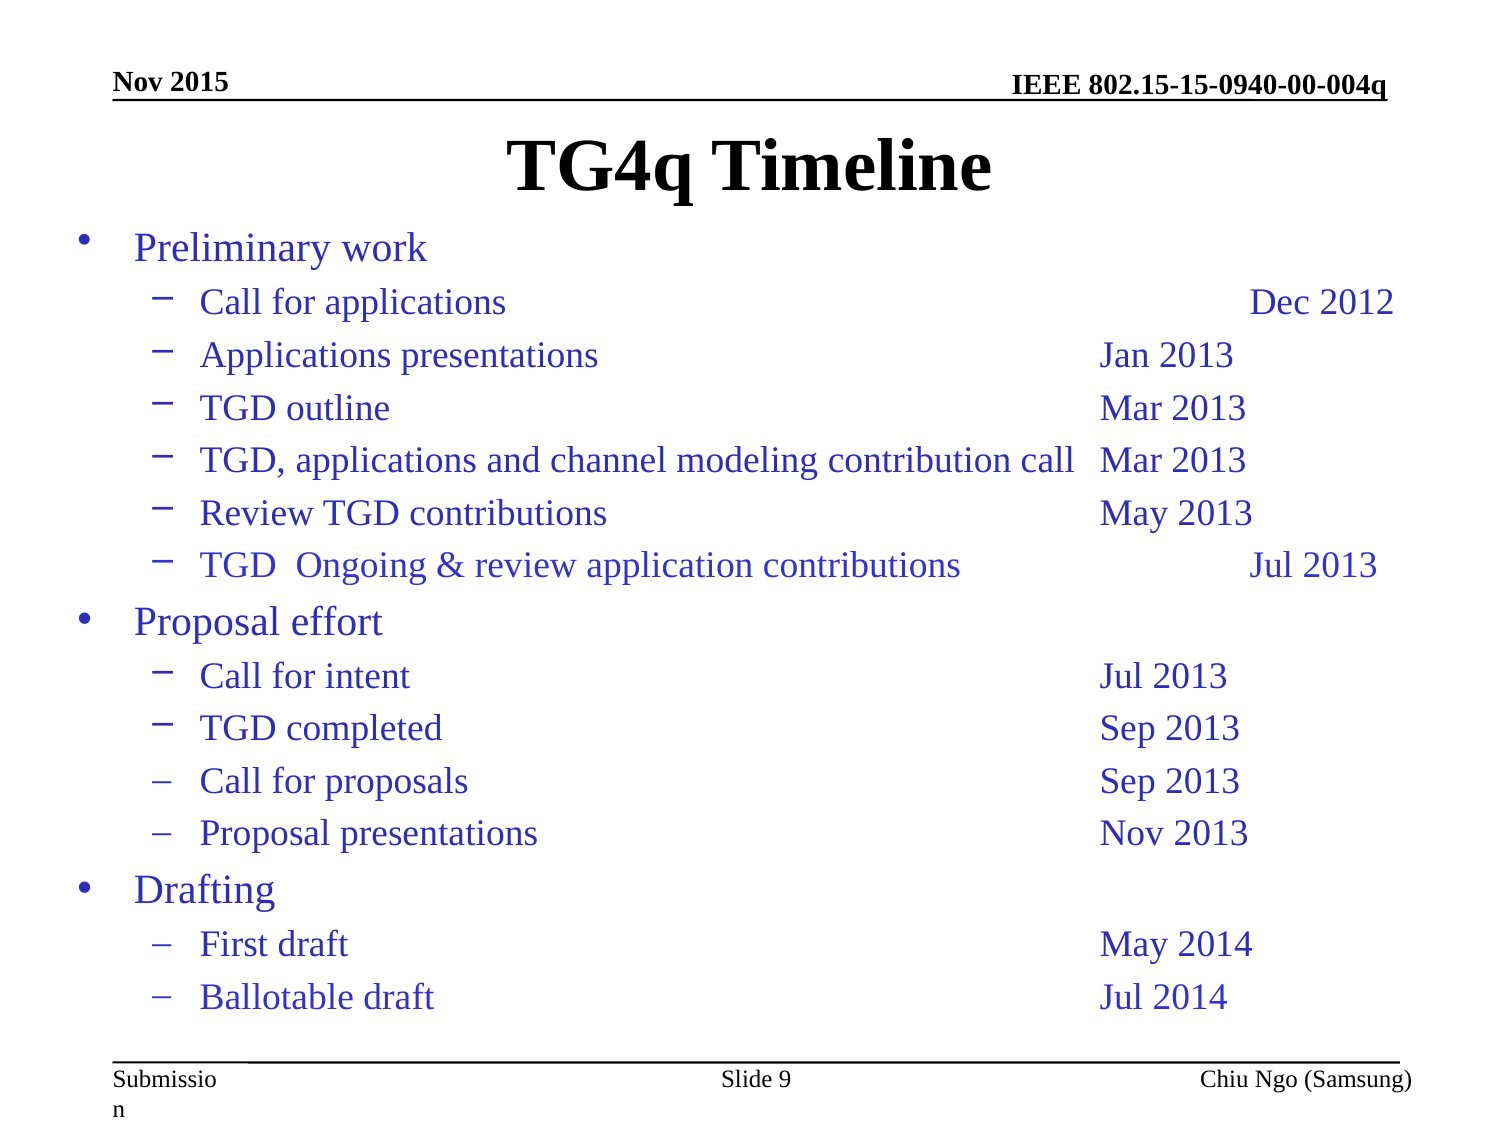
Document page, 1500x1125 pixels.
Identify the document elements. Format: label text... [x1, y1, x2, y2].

slide_number Slide 9 [712, 1061, 800, 1093]
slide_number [112, 61, 376, 98]
title TG4q Timeline [112, 113, 1388, 209]
footer Chiu Ngo (Samsung) [899, 1061, 1413, 1093]
list Preliminary work Call for applications Dec 2012 Applications presentations Jan 2013 TGD outline Mar 2013 TGD, applications and channel modeling contribution call Mar 2013 Review TGD contributions May 2013 TGD Ongoing & review application contributions Jul 2013 Proposal effort Call for intent Jul 2013 TGD completed Sep 2013 Call for proposals Sep 2013 Proposal presentations Nov 2013 Drafting First draft May 2014 Ballotable draft Jul 2014 [62, 212, 1475, 1038]
